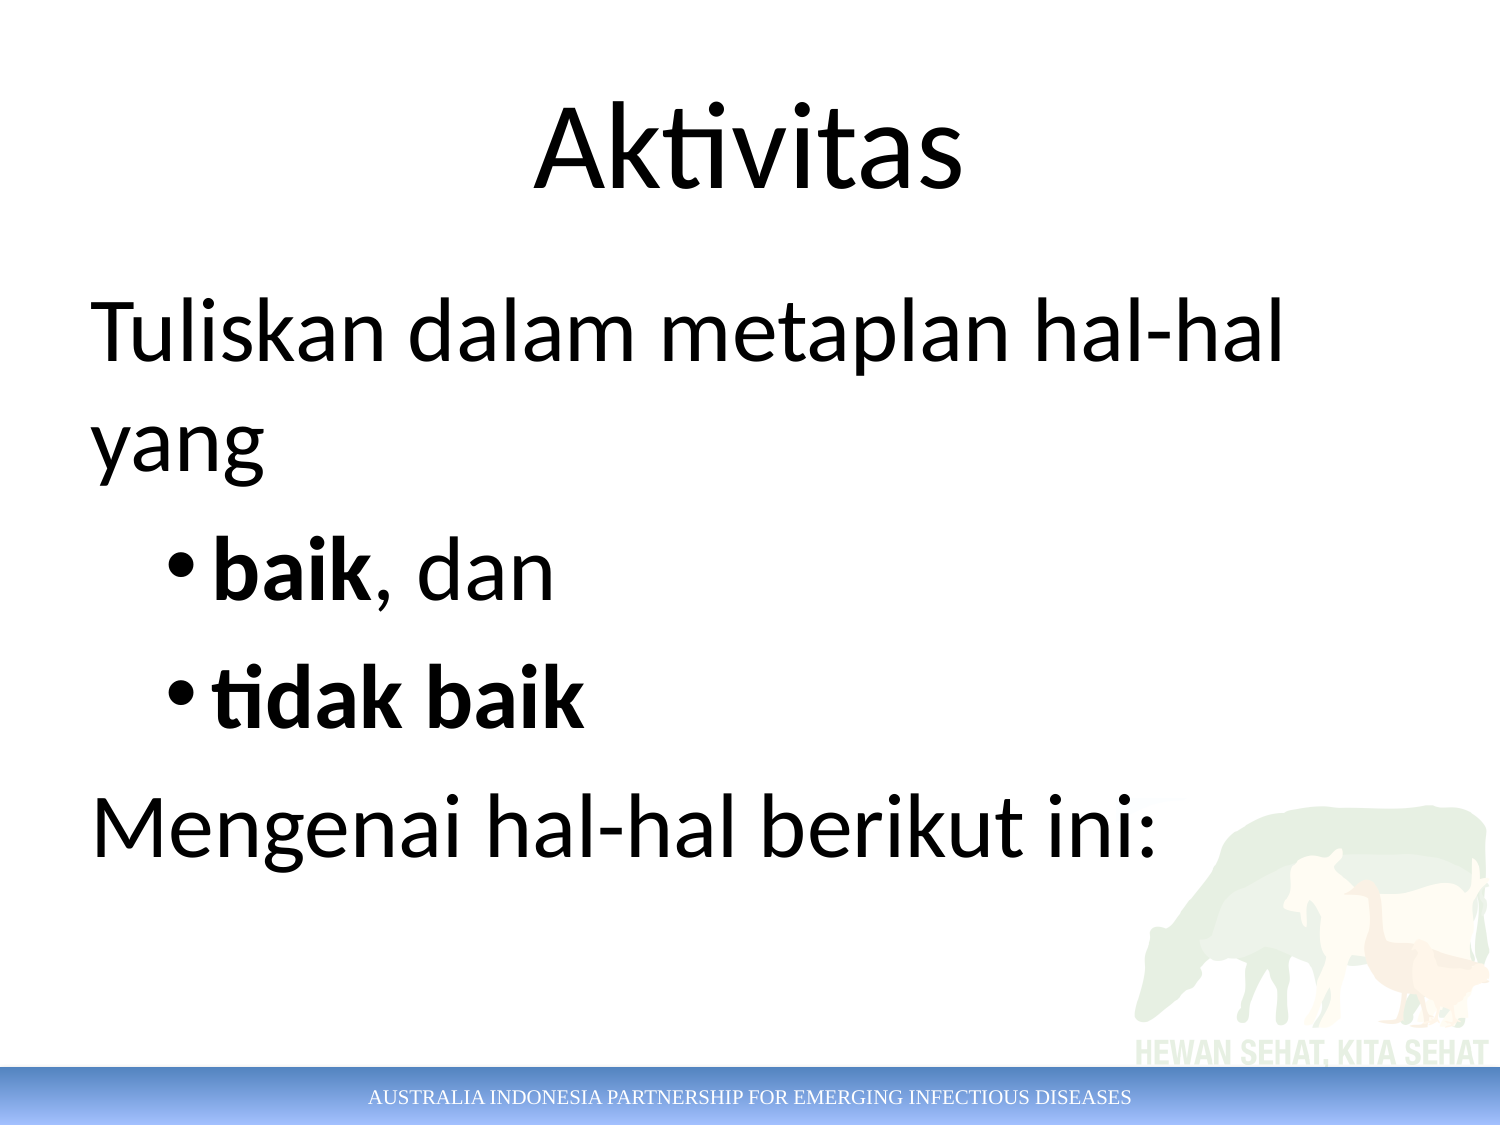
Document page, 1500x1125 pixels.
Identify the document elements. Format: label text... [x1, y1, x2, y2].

list Tuliskan dalam metaplan hal-hal yang baik, dan tidak baik Mengenai hal-hal berikut ini: [75, 262, 1425, 1005]
title Aktivitas [75, 45, 1425, 233]
